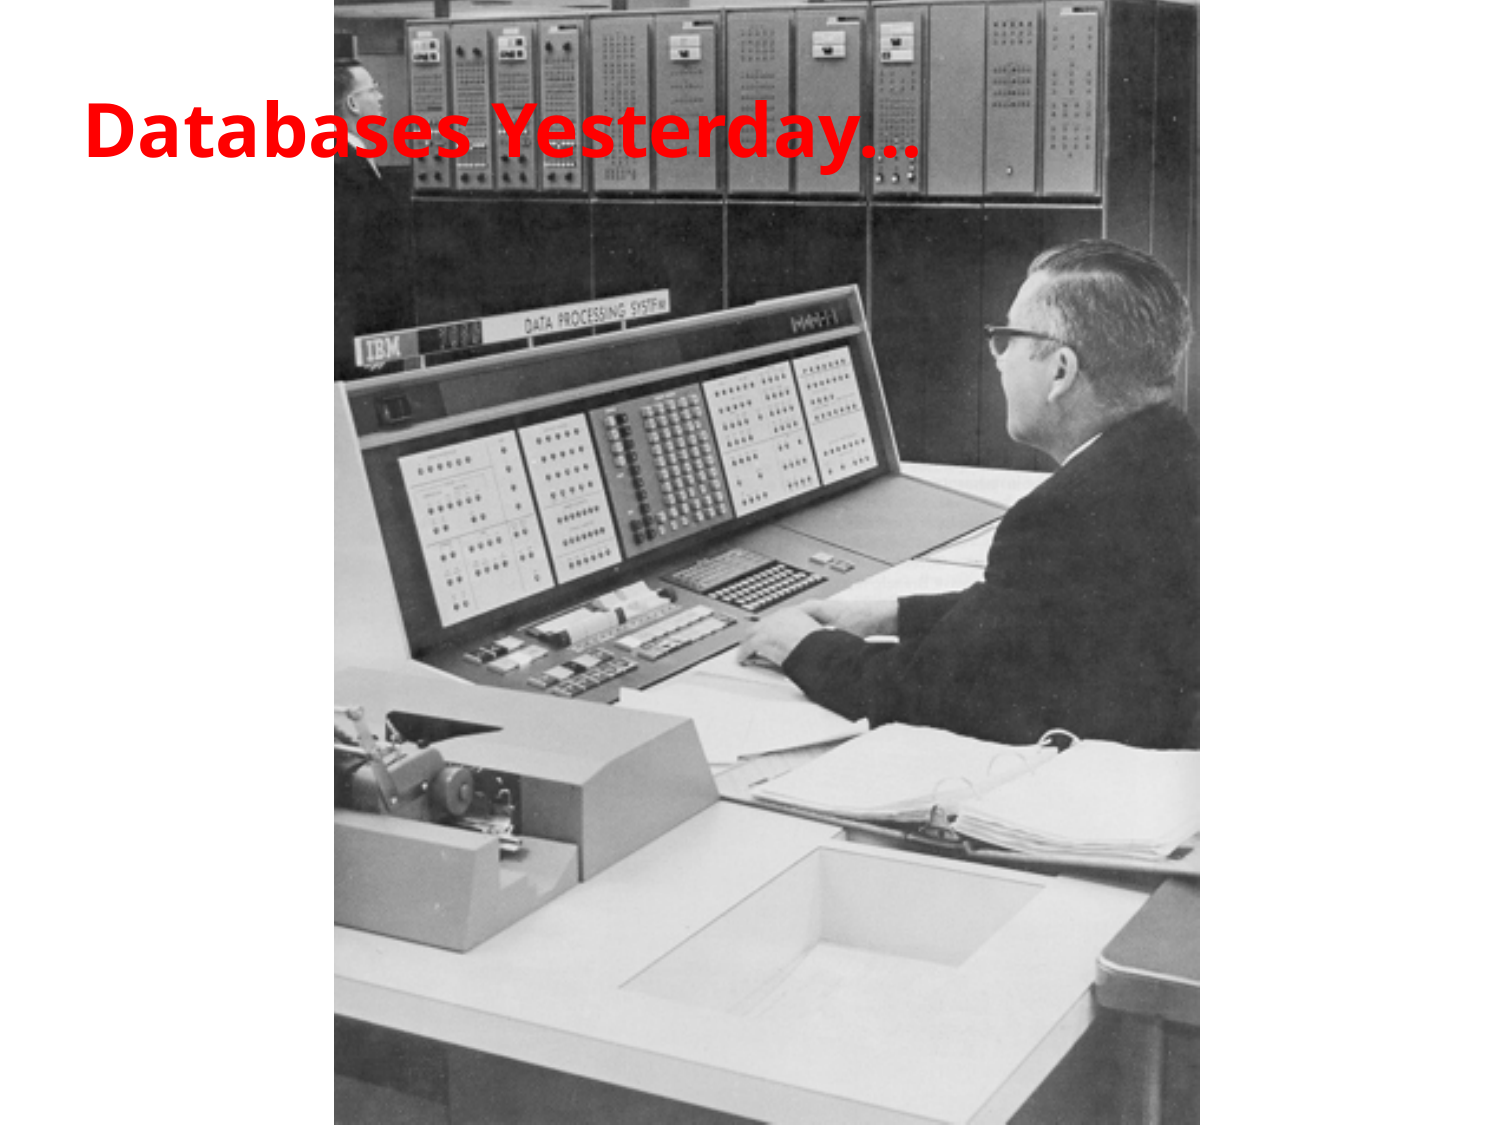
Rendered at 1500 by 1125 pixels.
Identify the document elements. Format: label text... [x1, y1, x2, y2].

text_box Databases Yesterday… [67, 74, 329, 180]
picture [334, 0, 1201, 1125]
